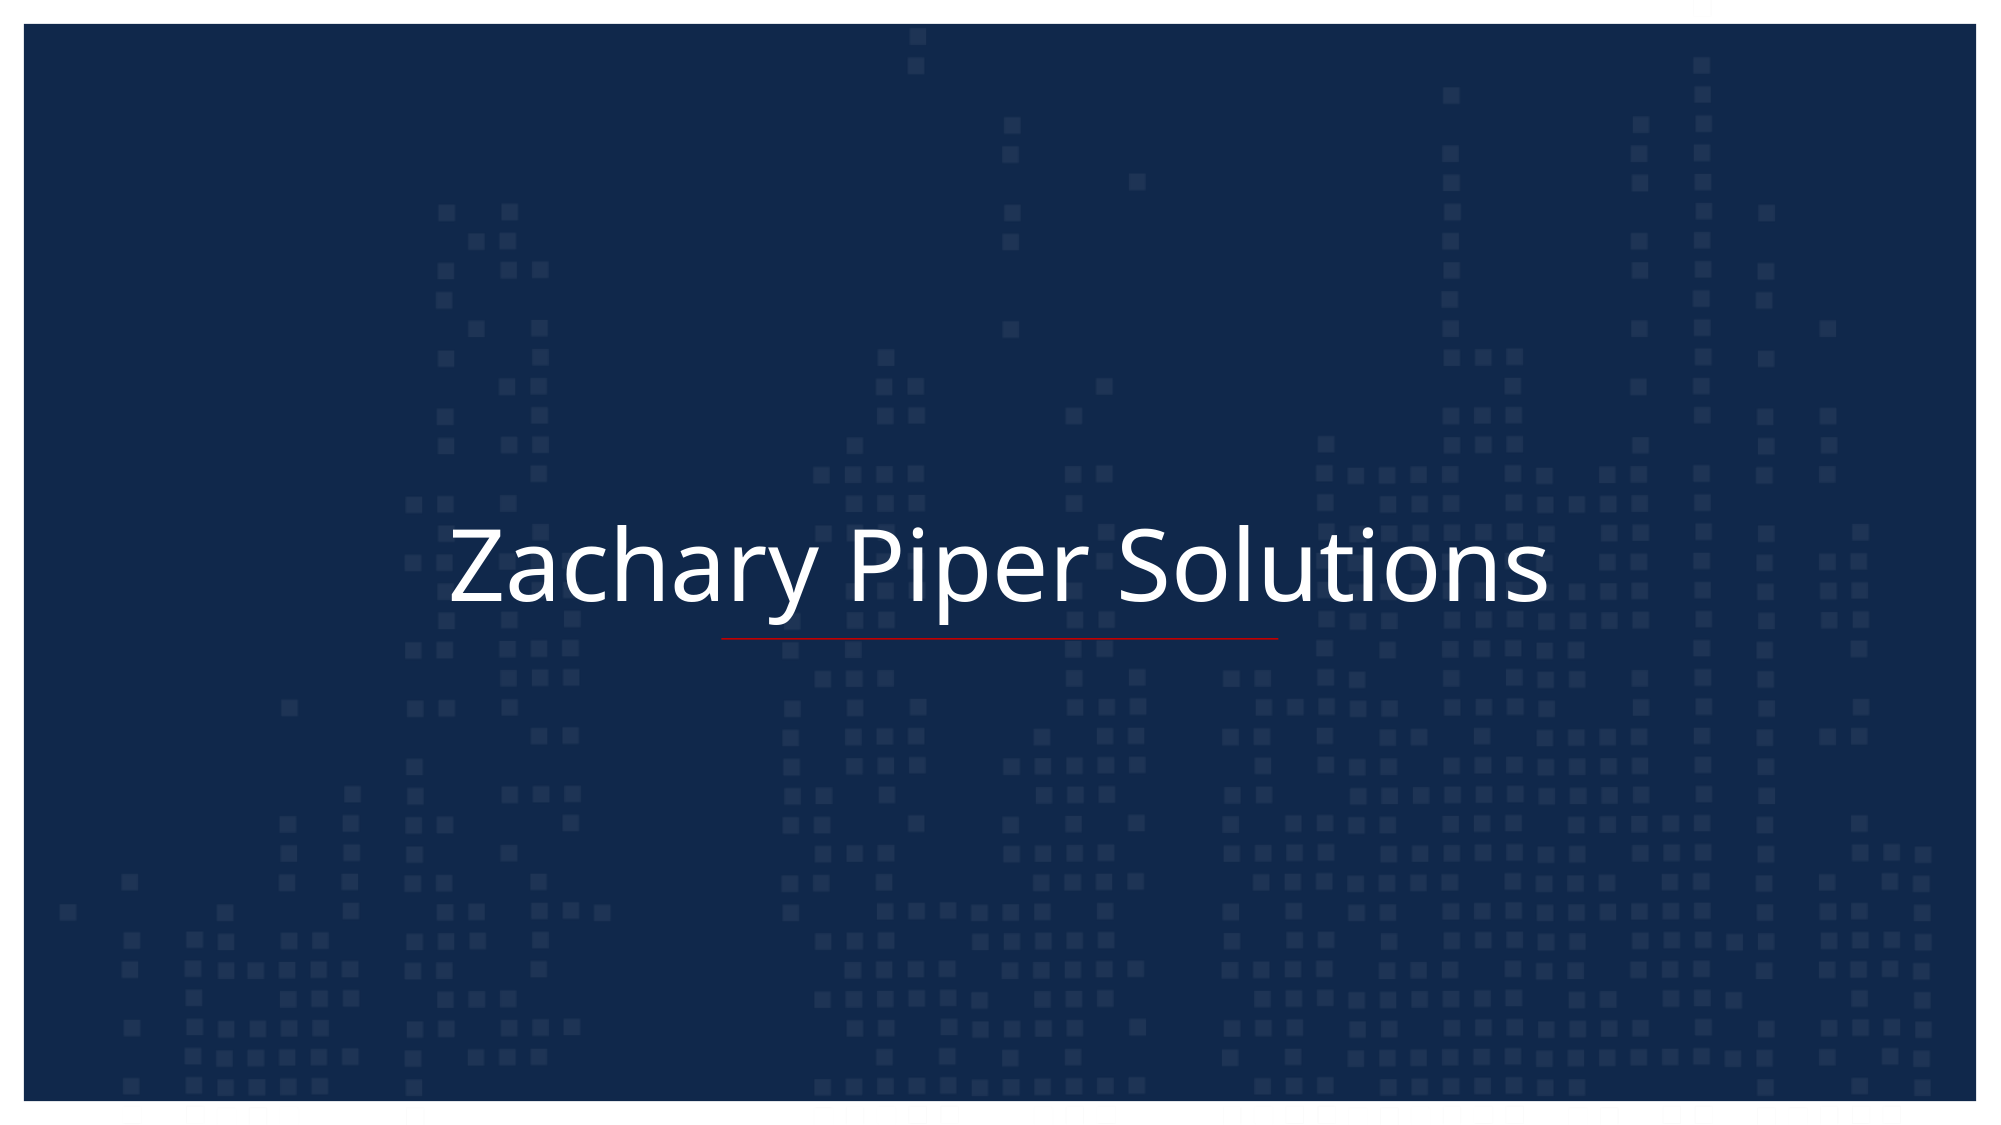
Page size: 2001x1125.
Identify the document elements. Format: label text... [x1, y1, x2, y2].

list Zachary Piper Solutions [24, 507, 1977, 618]
